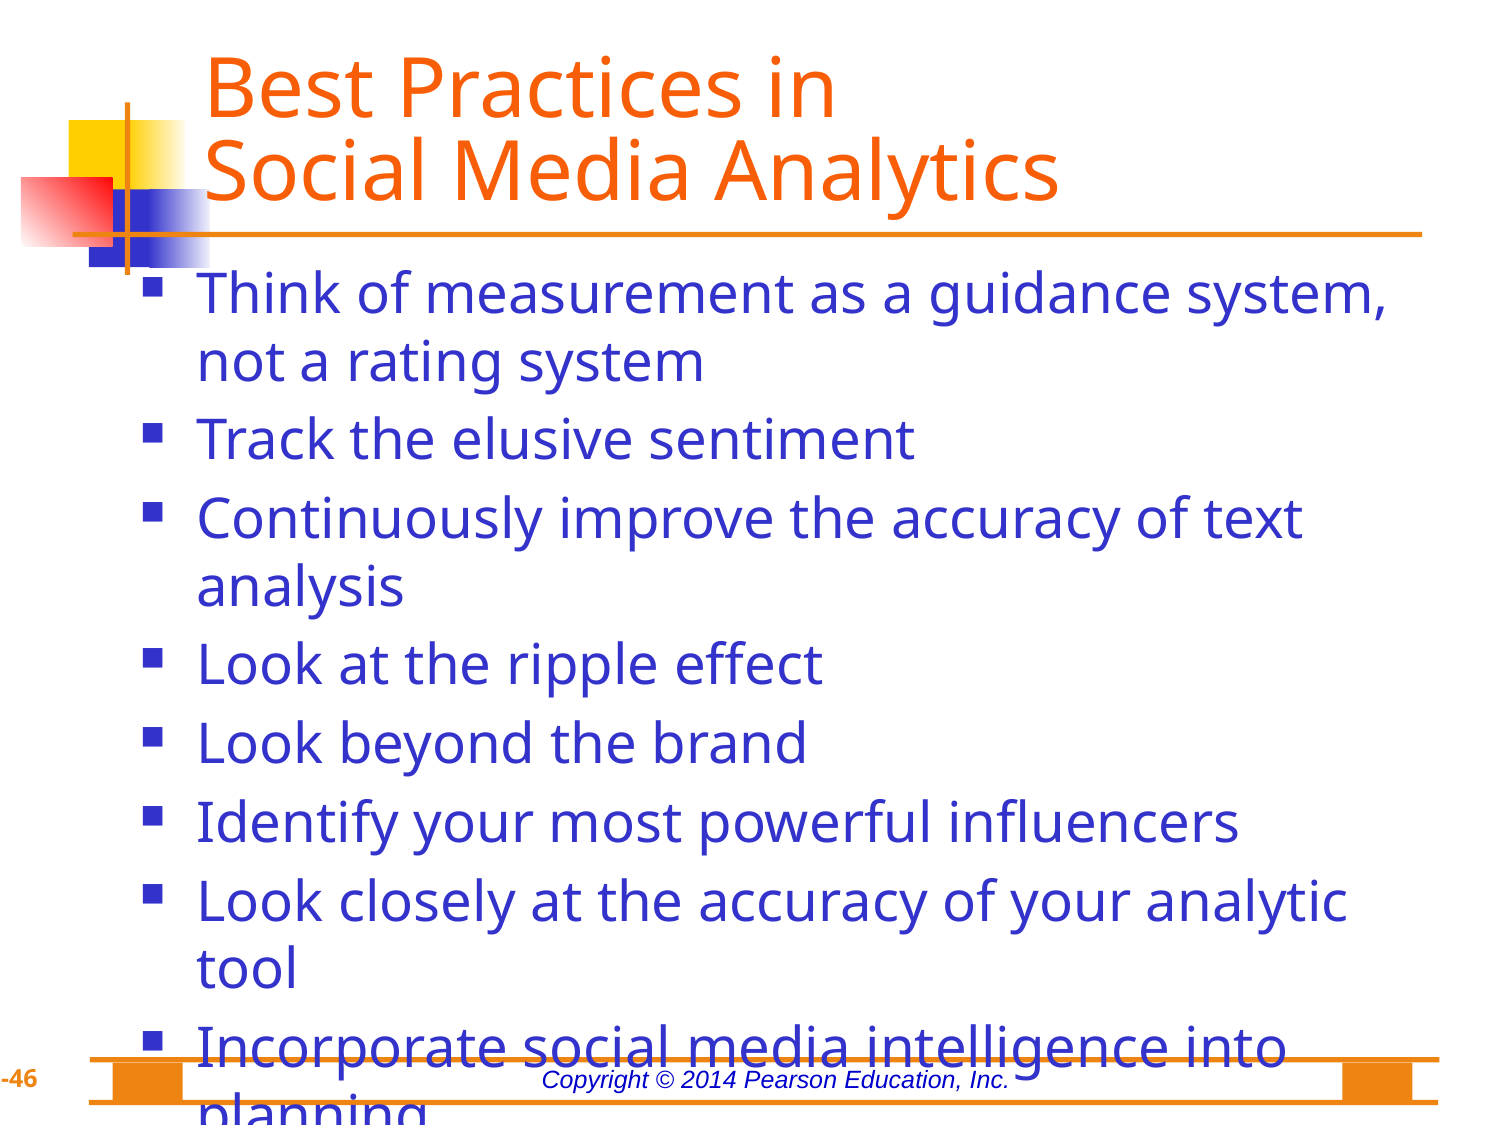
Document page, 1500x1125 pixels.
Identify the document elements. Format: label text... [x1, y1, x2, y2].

list Think of measurement as a guidance system, not a rating system Track the elusive sentiment Continuously improve the accuracy of text analysis Look at the ripple effect Look beyond the brand Identify your most powerful influencers Look closely at the accuracy of your analytic tool Incorporate social media intelligence into planning [124, 249, 1463, 1038]
title Best Practices in Social Media Analytics [188, 37, 1468, 226]
